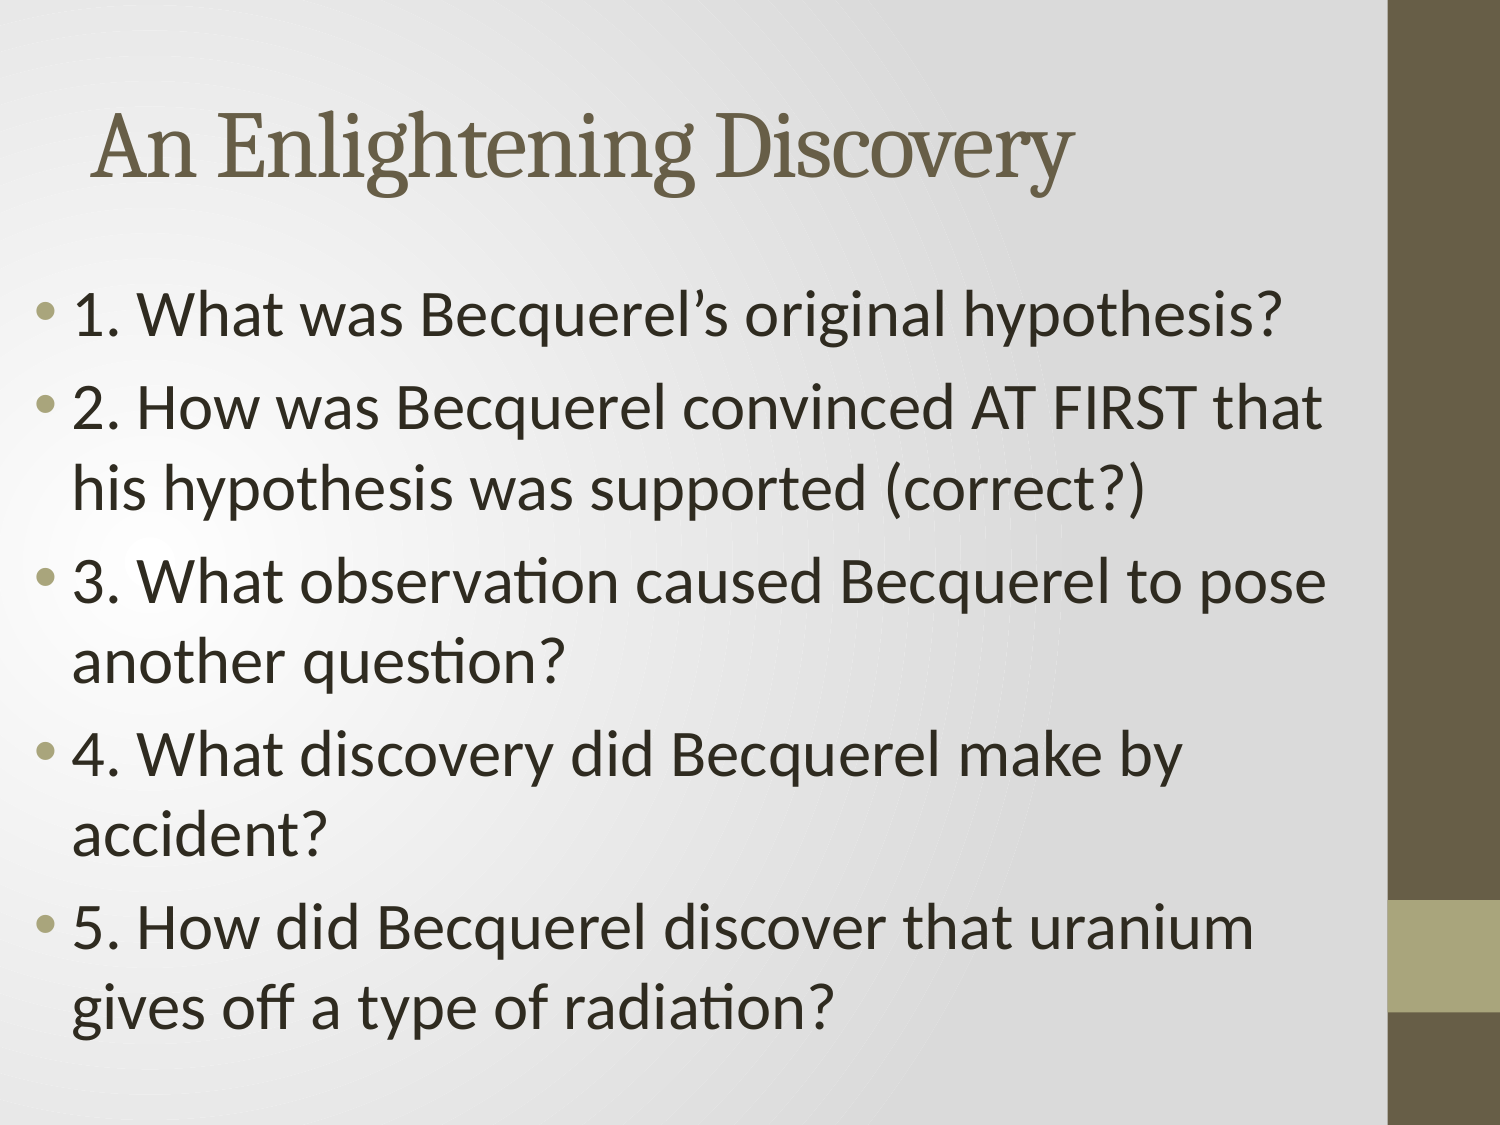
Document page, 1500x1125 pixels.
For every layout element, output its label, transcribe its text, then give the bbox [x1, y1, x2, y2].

title An Enlightening Discovery [75, 45, 1325, 233]
list 1. What was Becquerel’s original hypothesis? 2. How was Becquerel convinced AT FIRST that his hypothesis was supported (correct?) 3. What observation caused Becquerel to pose another question? 4. What discovery did Becquerel make by accident? 5. How did Becquerel discover that uranium gives off a type of radiation? [0, 262, 1376, 1050]
